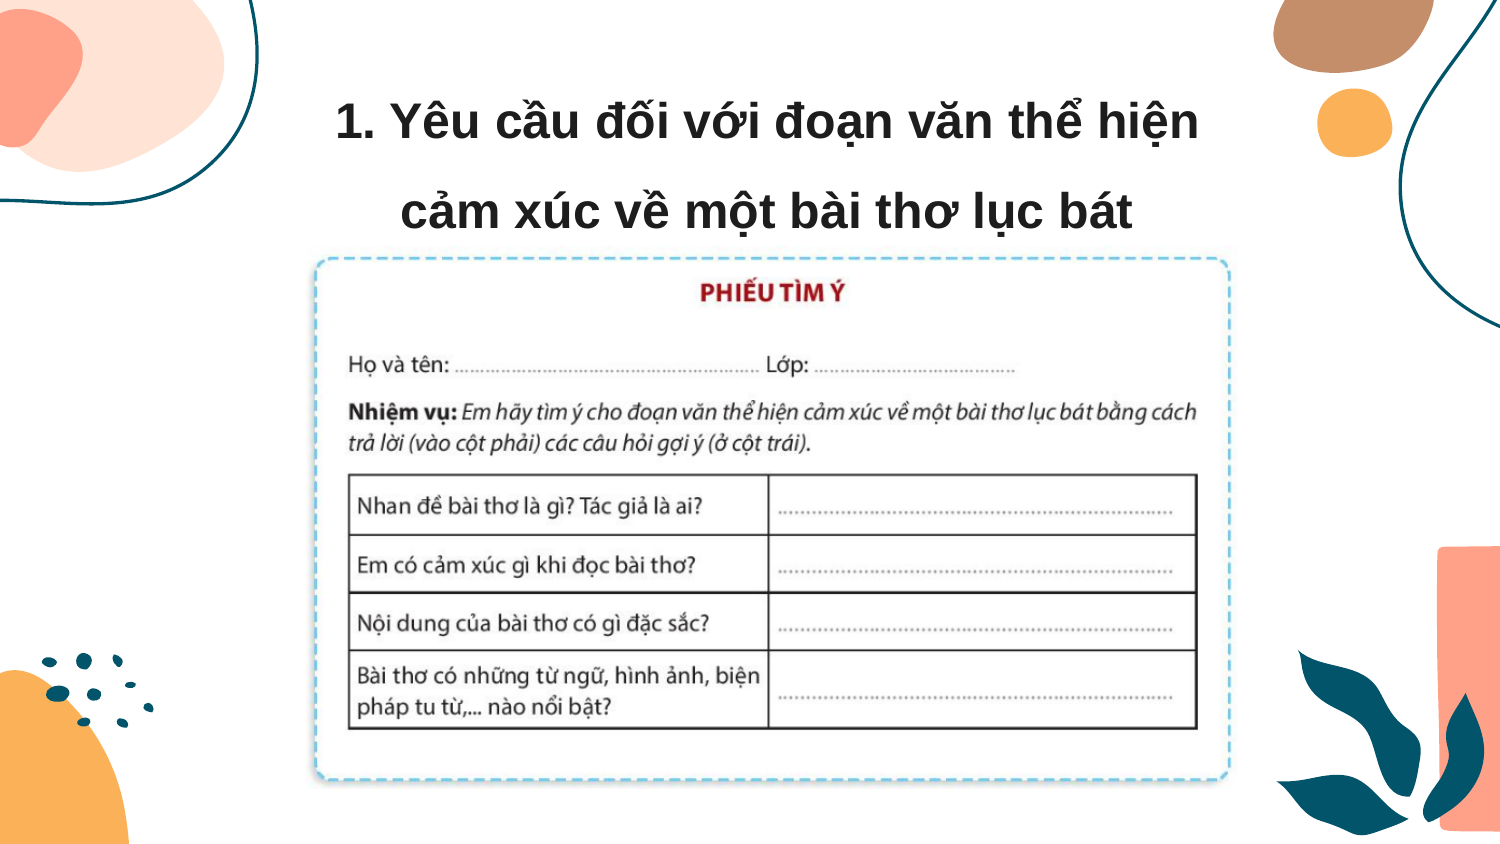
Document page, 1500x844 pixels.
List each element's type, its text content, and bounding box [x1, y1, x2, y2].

title 1. Yêu cầu đối với đoạn văn thể hiện cảm xúc về một bài thơ lục bát [277, 43, 1258, 287]
picture [300, 244, 1242, 790]
